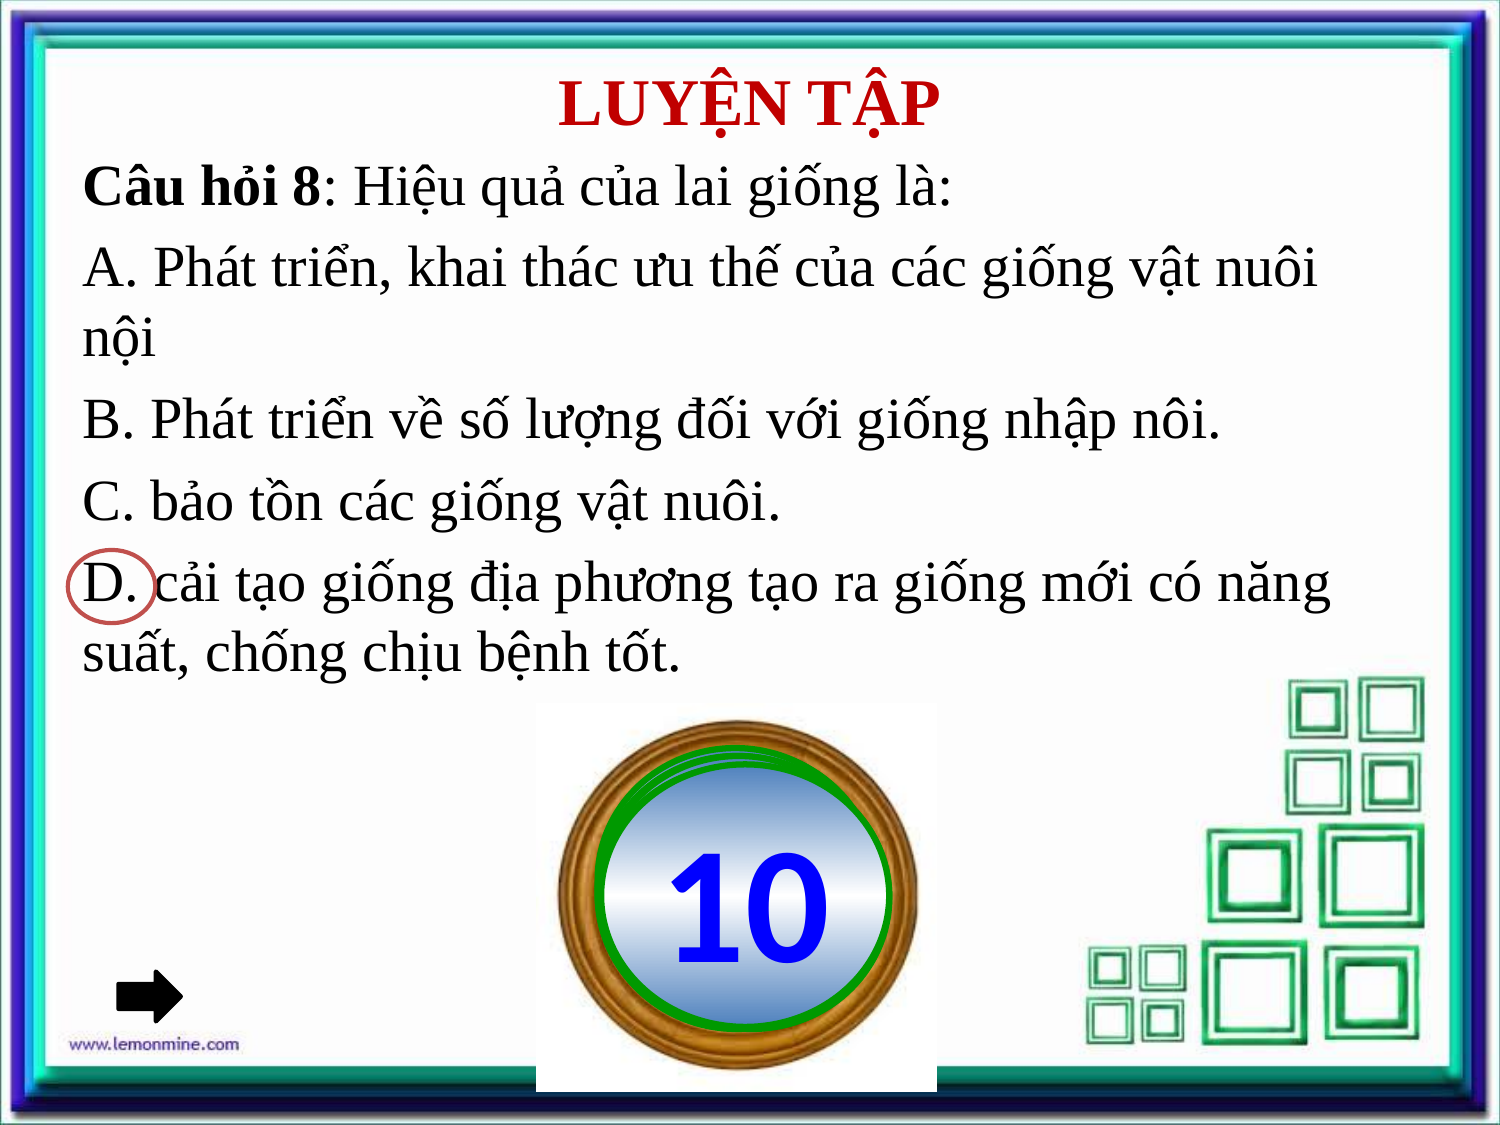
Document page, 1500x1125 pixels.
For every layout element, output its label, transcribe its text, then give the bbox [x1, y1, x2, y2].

picture [0, 0, 1500, 1125]
title LUYỆN TẬP [75, 45, 1425, 233]
text_box Câu hỏi 8: Hiệu quả của lai giống là: A. Phát triển, khai thác ưu thế của các giống vật nuôi nội B. Phát triển về số lượng đối với giống nhập nôi. C. bảo tồn các giống vật nuôi. D. cải tạo giống địa phương tạo ra giống mới có năng suất, chống chịu bệnh tốt. [67, 139, 1406, 691]
text_box [116, 969, 183, 1024]
text_box [65, 547, 158, 626]
